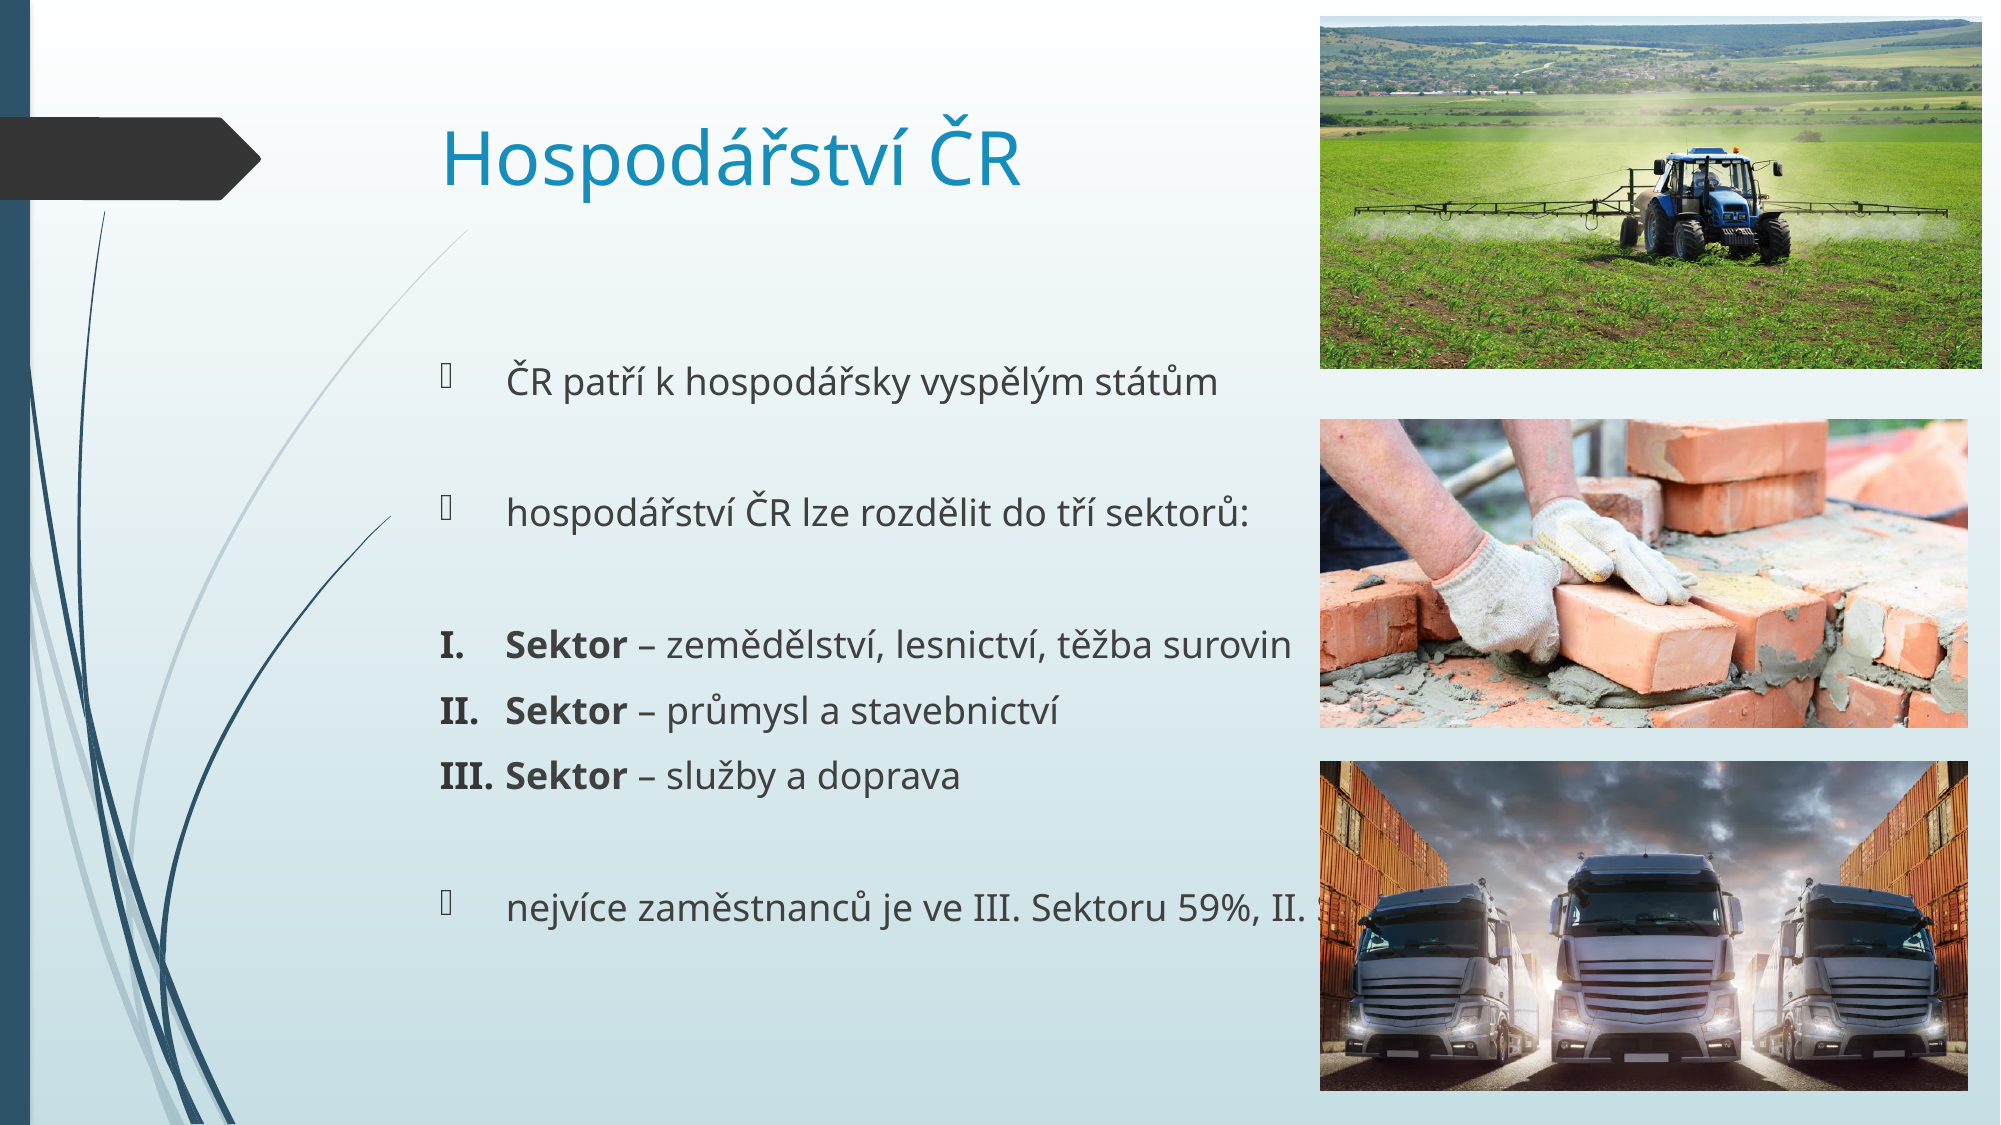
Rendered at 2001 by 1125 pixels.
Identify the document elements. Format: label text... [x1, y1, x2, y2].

list ČR patří k hospodářsky vyspělým státům hospodářství ČR lze rozdělit do tří sektorů: Sektor – zemědělství, lesnictví, těžba surovin Sektor – průmysl a stavebnictví Sektor – služby a doprava nejvíce zaměstnanců je ve III. Sektoru 59%, II. Sektor 38%, I. Sektor 3% [424, 350, 1888, 970]
picture [1319, 16, 1982, 369]
picture [1319, 418, 1968, 728]
picture [1319, 761, 1968, 1092]
title Hospodářství ČR [425, 102, 1314, 313]
